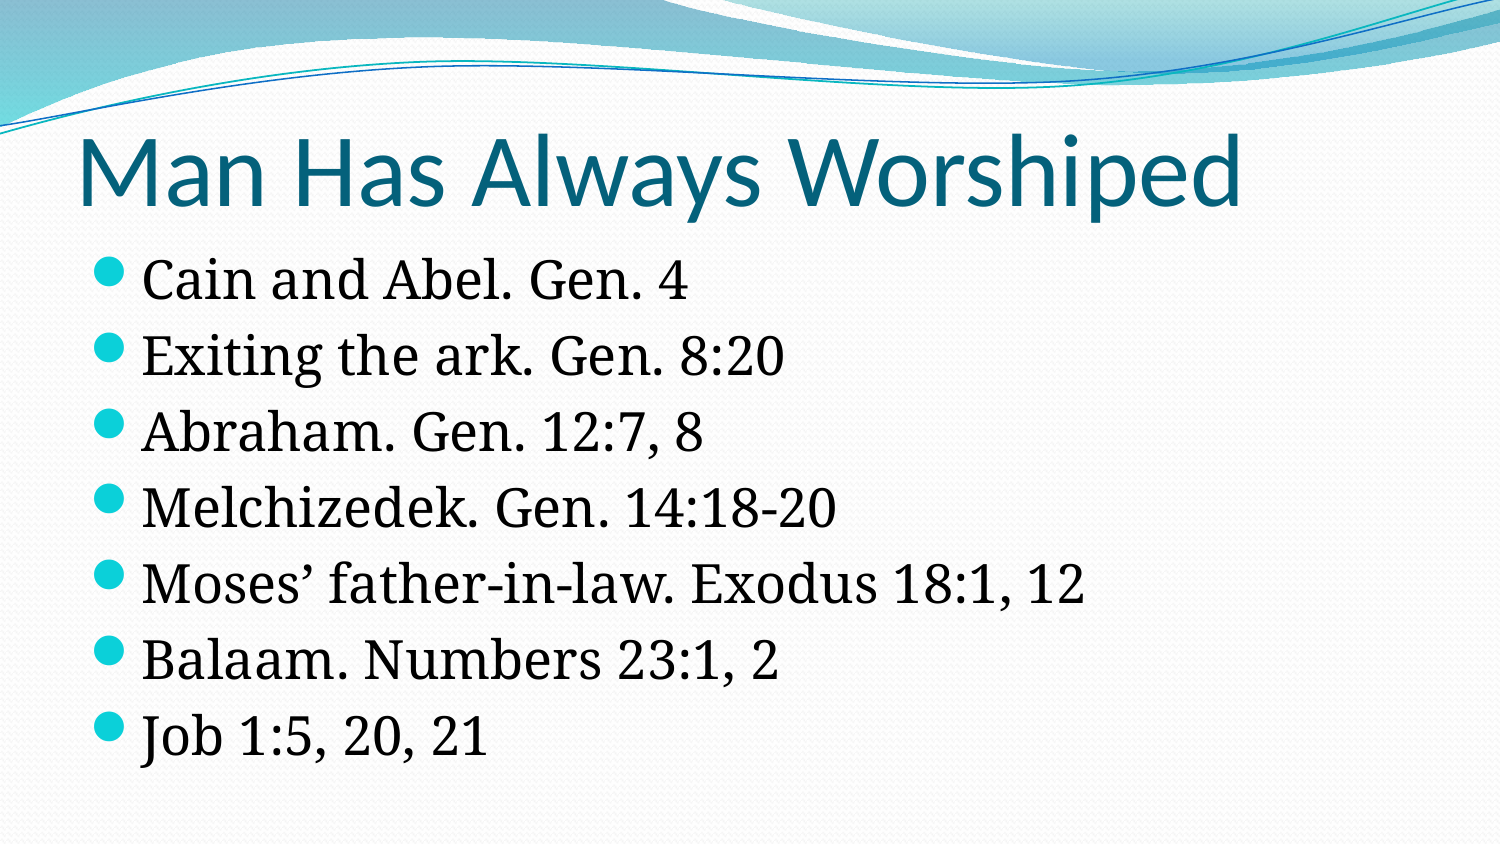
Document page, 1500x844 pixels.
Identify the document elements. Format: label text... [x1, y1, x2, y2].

list Cain and Abel. Gen. 4 Exiting the ark. Gen. 8:20 Abraham. Gen. 12:7, 8 Melchizedek. Gen. 14:18-20 Moses’ father-in-law. Exodus 18:1, 12 Balaam. Numbers 23:1, 2 Job 1:5, 20, 21 [75, 238, 1425, 779]
title Man Has Always Worshiped [75, 86, 1425, 228]
